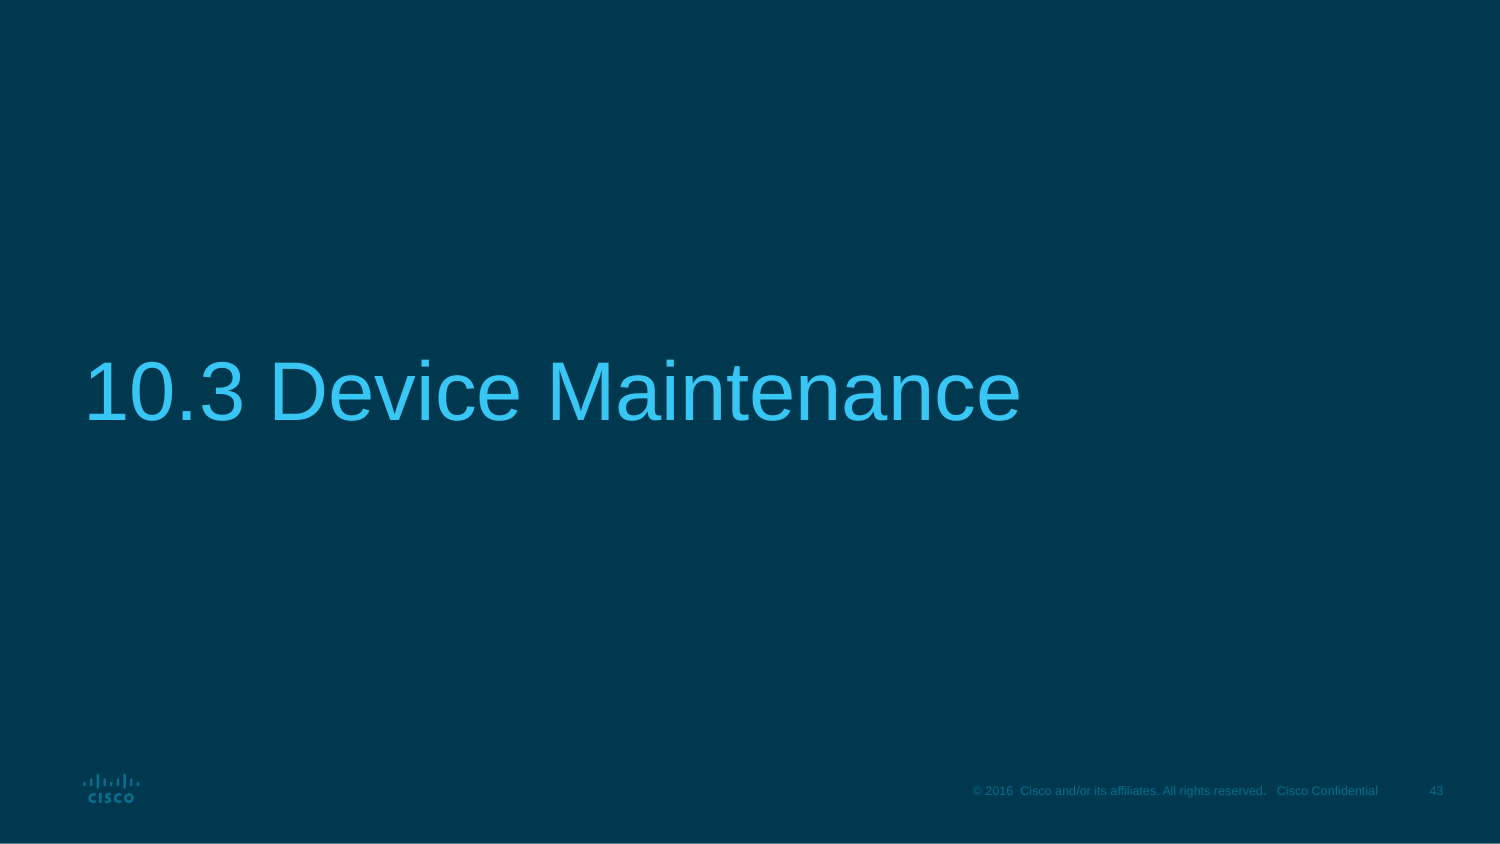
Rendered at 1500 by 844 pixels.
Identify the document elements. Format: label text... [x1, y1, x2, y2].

title 10.3 Device Maintenance [68, 150, 1315, 446]
